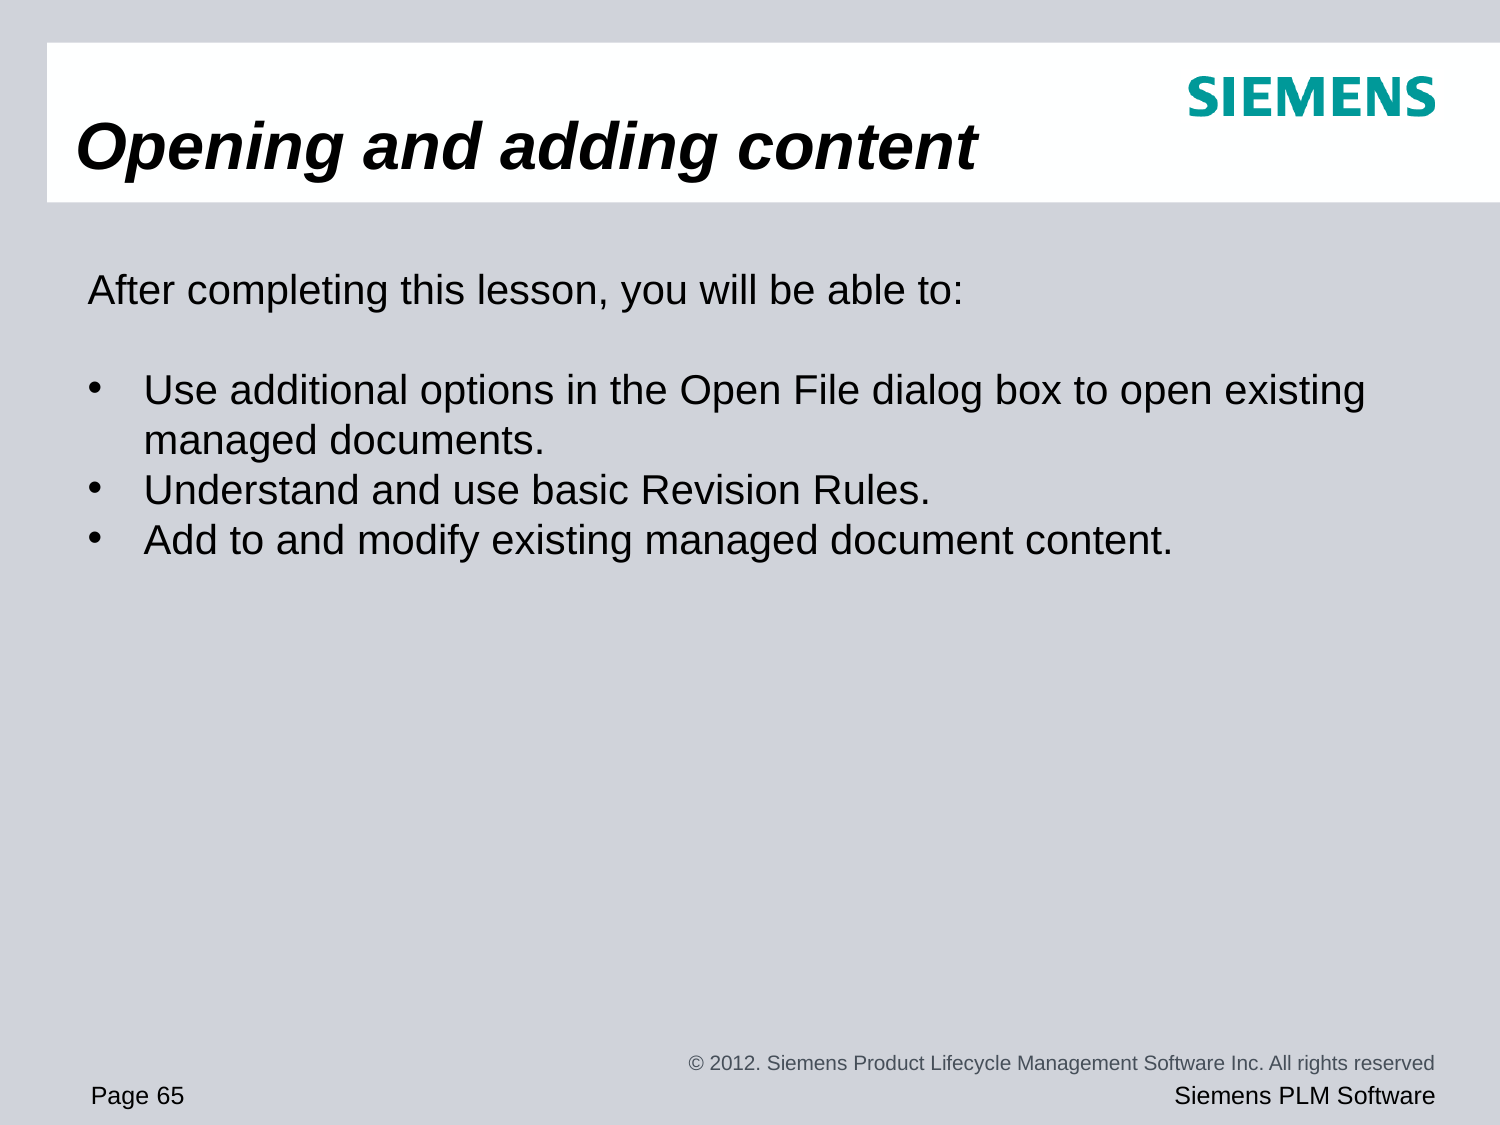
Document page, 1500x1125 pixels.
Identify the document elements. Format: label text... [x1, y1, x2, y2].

list After completing this lesson, you will be able to: Use additional options in the Open File dialog box to open existing managed documents. Understand and use basic Revision Rules. Add to and modify existing managed document content. [87, 262, 1438, 1013]
picture [1181, 69, 1444, 123]
title Opening and adding content [74, 49, 1095, 183]
